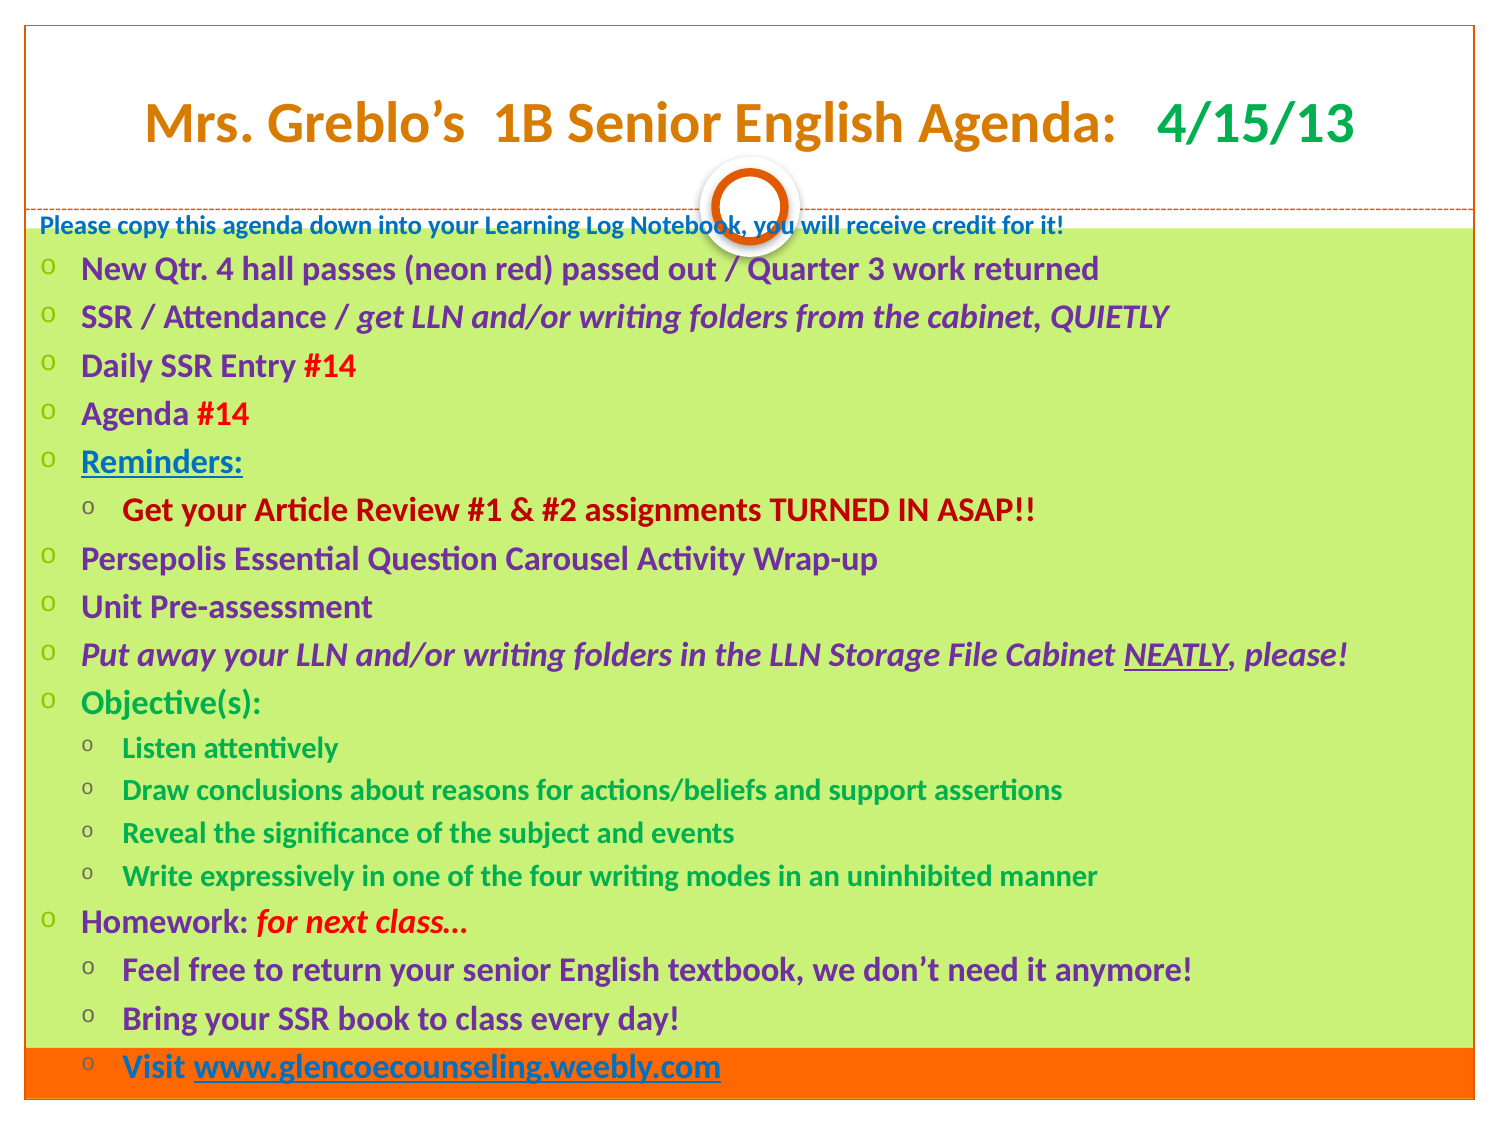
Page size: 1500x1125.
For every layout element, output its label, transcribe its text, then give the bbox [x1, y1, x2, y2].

title Mrs. Greblo’s 1B Senior English Agenda: 4/15/13 [24, 24, 1475, 162]
list Please copy this agenda down into your Learning Log Notebook, you will receive credit for it! New Qtr. 4 hall passes (neon red) passed out / Quarter 3 work returned SSR / Attendance / get LLN and/or writing folders from the cabinet, QUIETLY Daily SSR Entry #14 Agenda #14 Reminders: Get your Article Review #1 & #2 assignments TURNED IN ASAP!! Persepolis Essential Question Carousel Activity Wrap-up Unit Pre-assessment Put away your LLN and/or writing folders in the LLN Storage File Cabinet NEATLY, please! Objective(s): Listen attentively Draw conclusions about reasons for actions/beliefs and support assertions Reveal the significance of the subject and events Write expressively in one of the four writing modes in an uninhibited manner Homework: for next class… Feel free to return your senior English textbook, we don’t need it anymore! Bring your SSR book to class every day! Visit www.glencoecounseling.weebly.com [24, 200, 1475, 1100]
